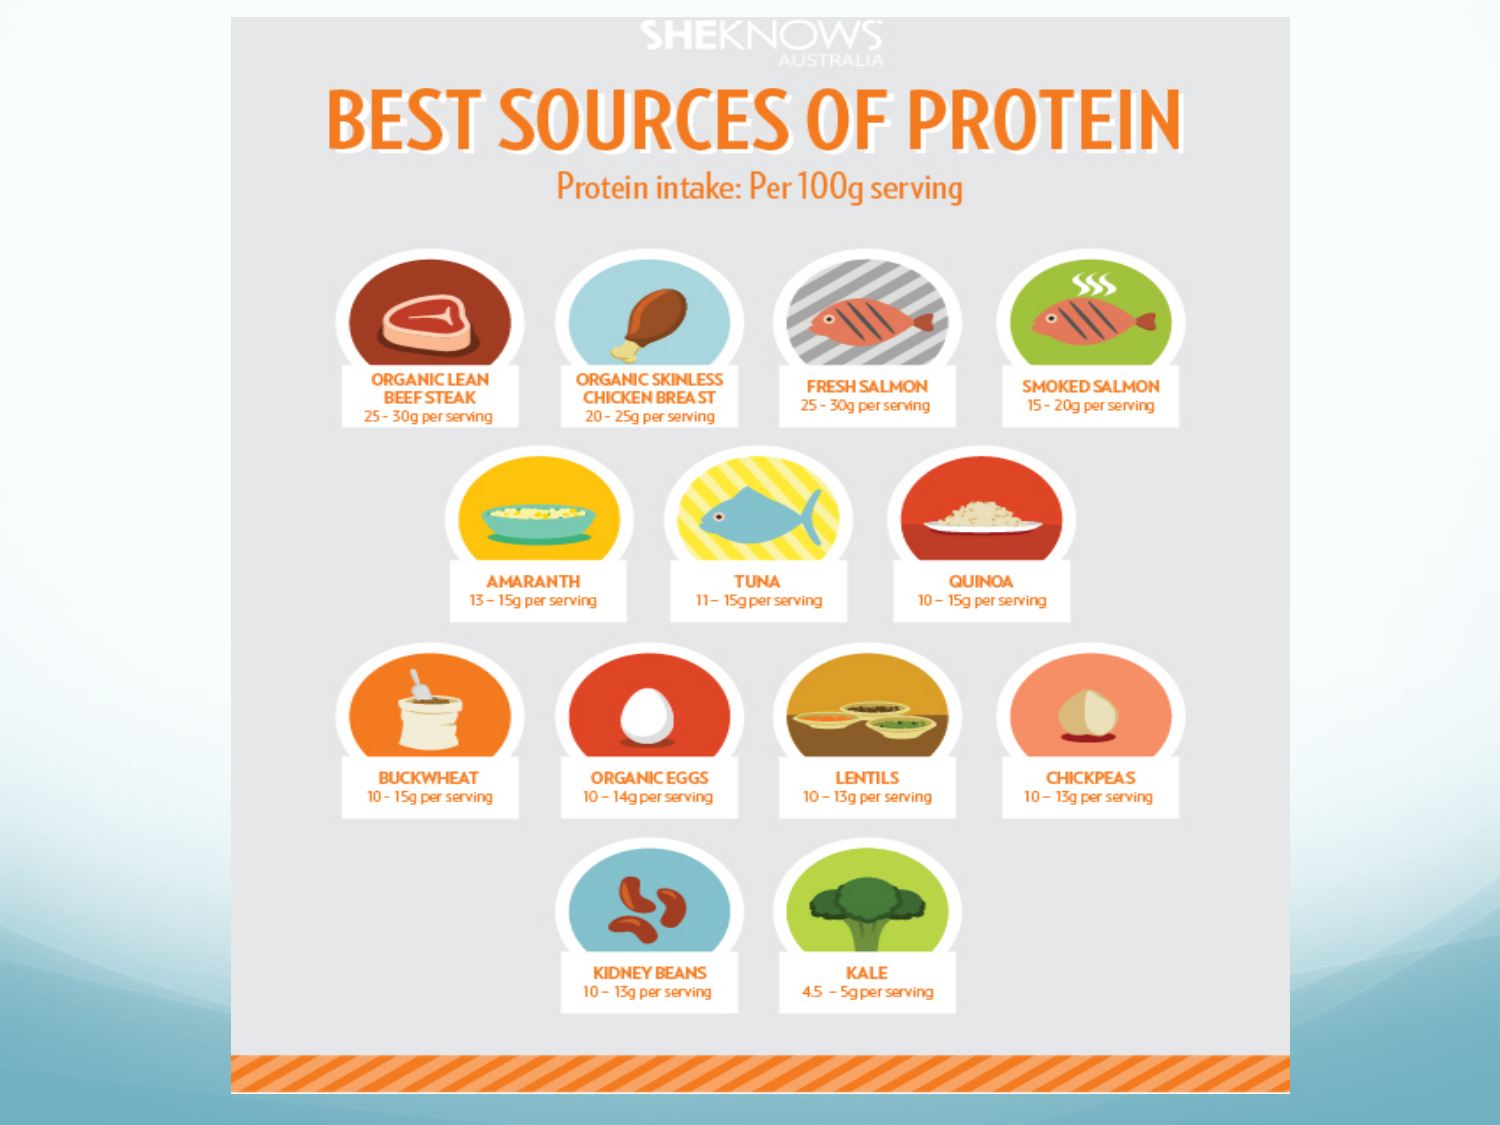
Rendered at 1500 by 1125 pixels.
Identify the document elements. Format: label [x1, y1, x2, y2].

list [89, 17, 1410, 1095]
